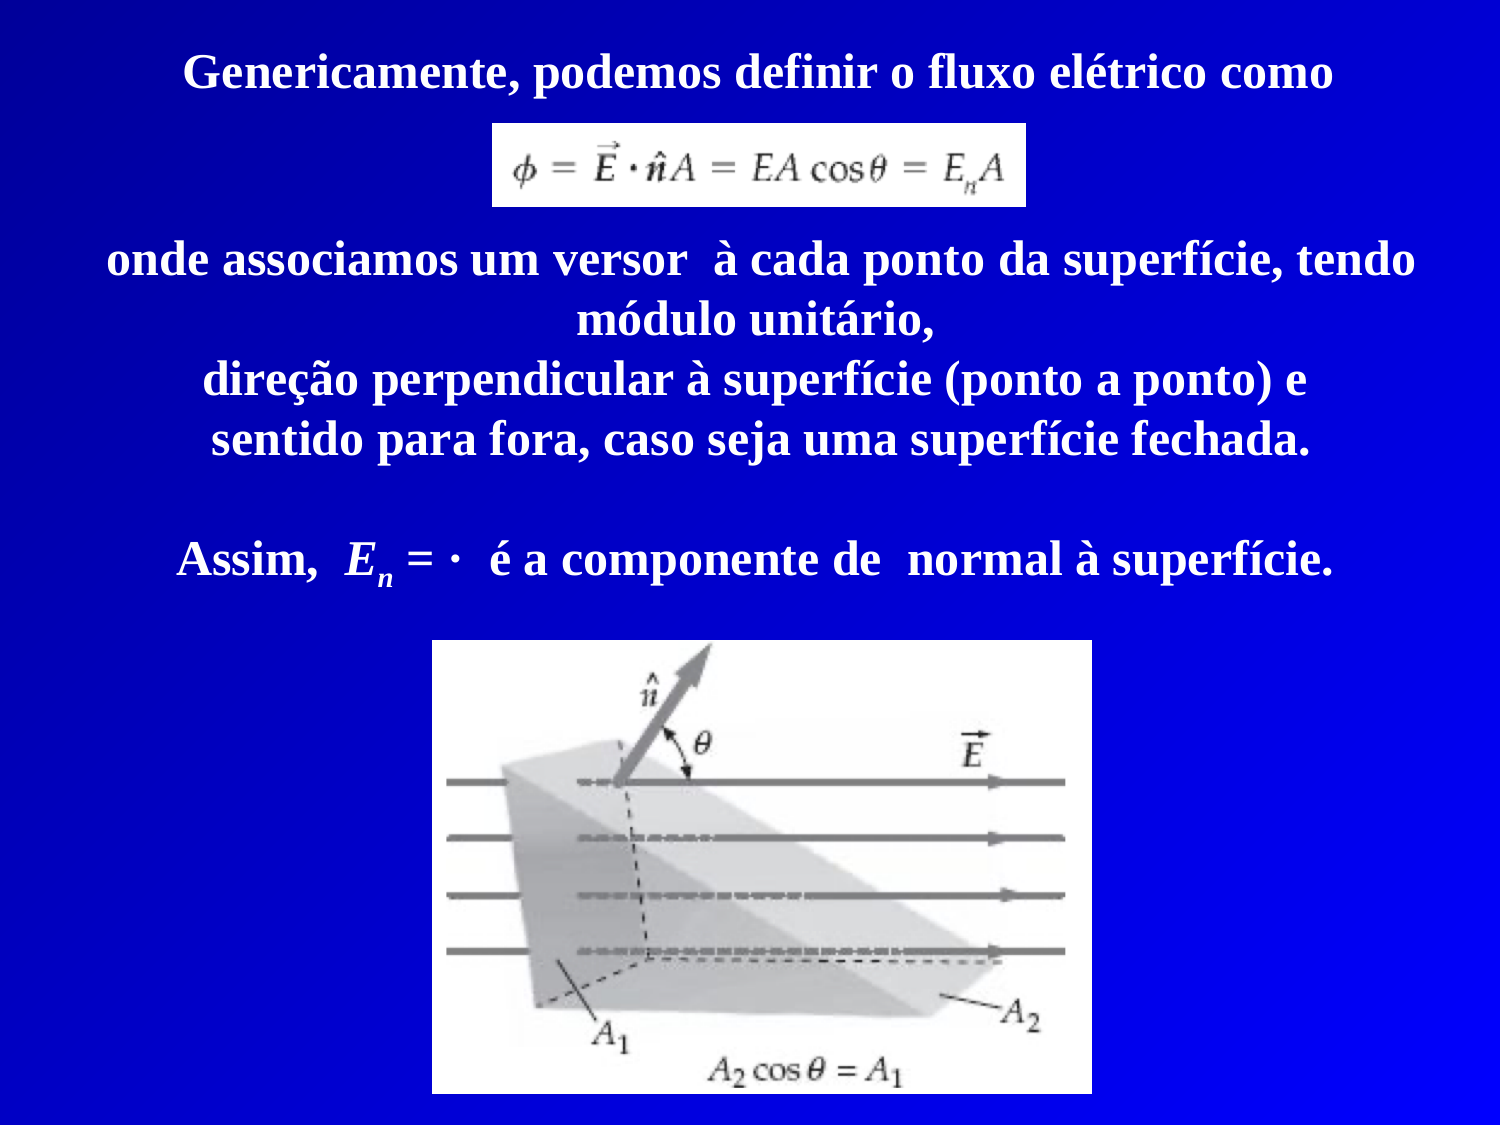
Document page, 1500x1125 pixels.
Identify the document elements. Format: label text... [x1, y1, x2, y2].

text_box Genericamente, podemos definir o fluxo elétrico como [17, 30, 1500, 106]
picture [431, 639, 1092, 1095]
picture [491, 123, 1026, 207]
